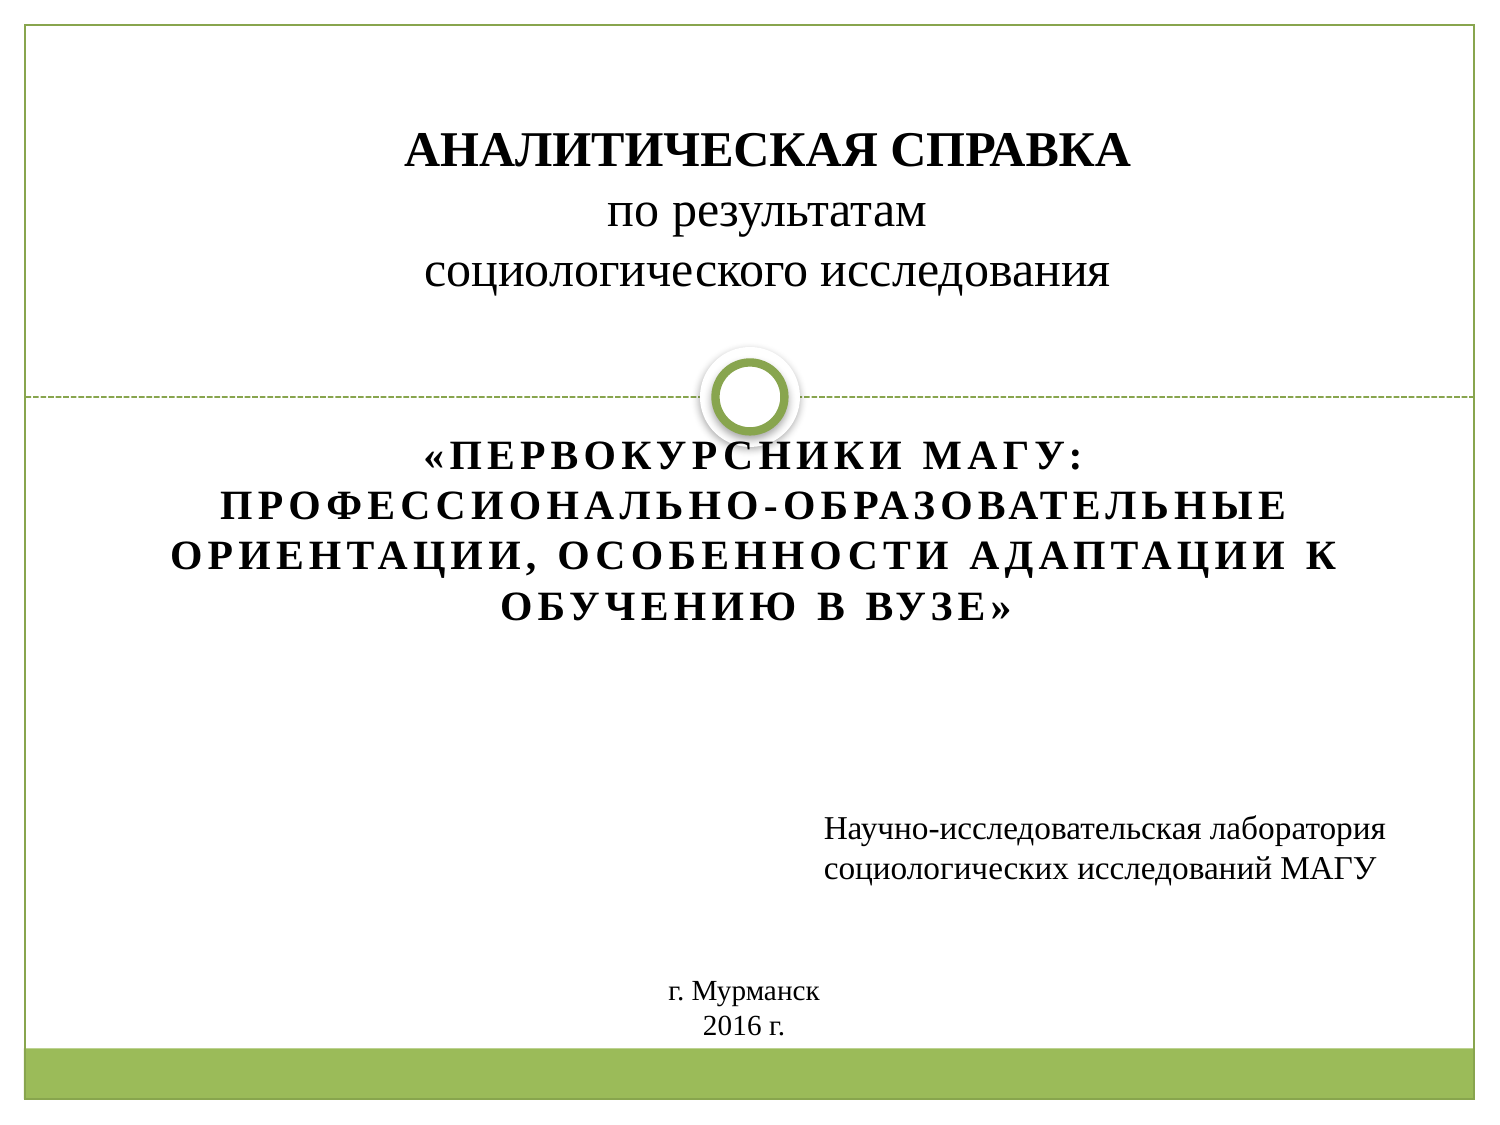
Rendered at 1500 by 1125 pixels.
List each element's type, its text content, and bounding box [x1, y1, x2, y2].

title АНАЛИТИЧЕСКАЯ СПРАВКА по результатам социологического исследования [76, 196, 1459, 485]
text_box г. Мурманск 2016 г. [596, 964, 892, 1049]
text_box Научно-исследовательская лаборатория социологических исследований МАГУ [808, 798, 1500, 894]
subtitle «Первокурсники МАГУ: профессионально-образовательные ориентации, особенности адаптации к обучению в вузе» [123, 485, 1388, 709]
